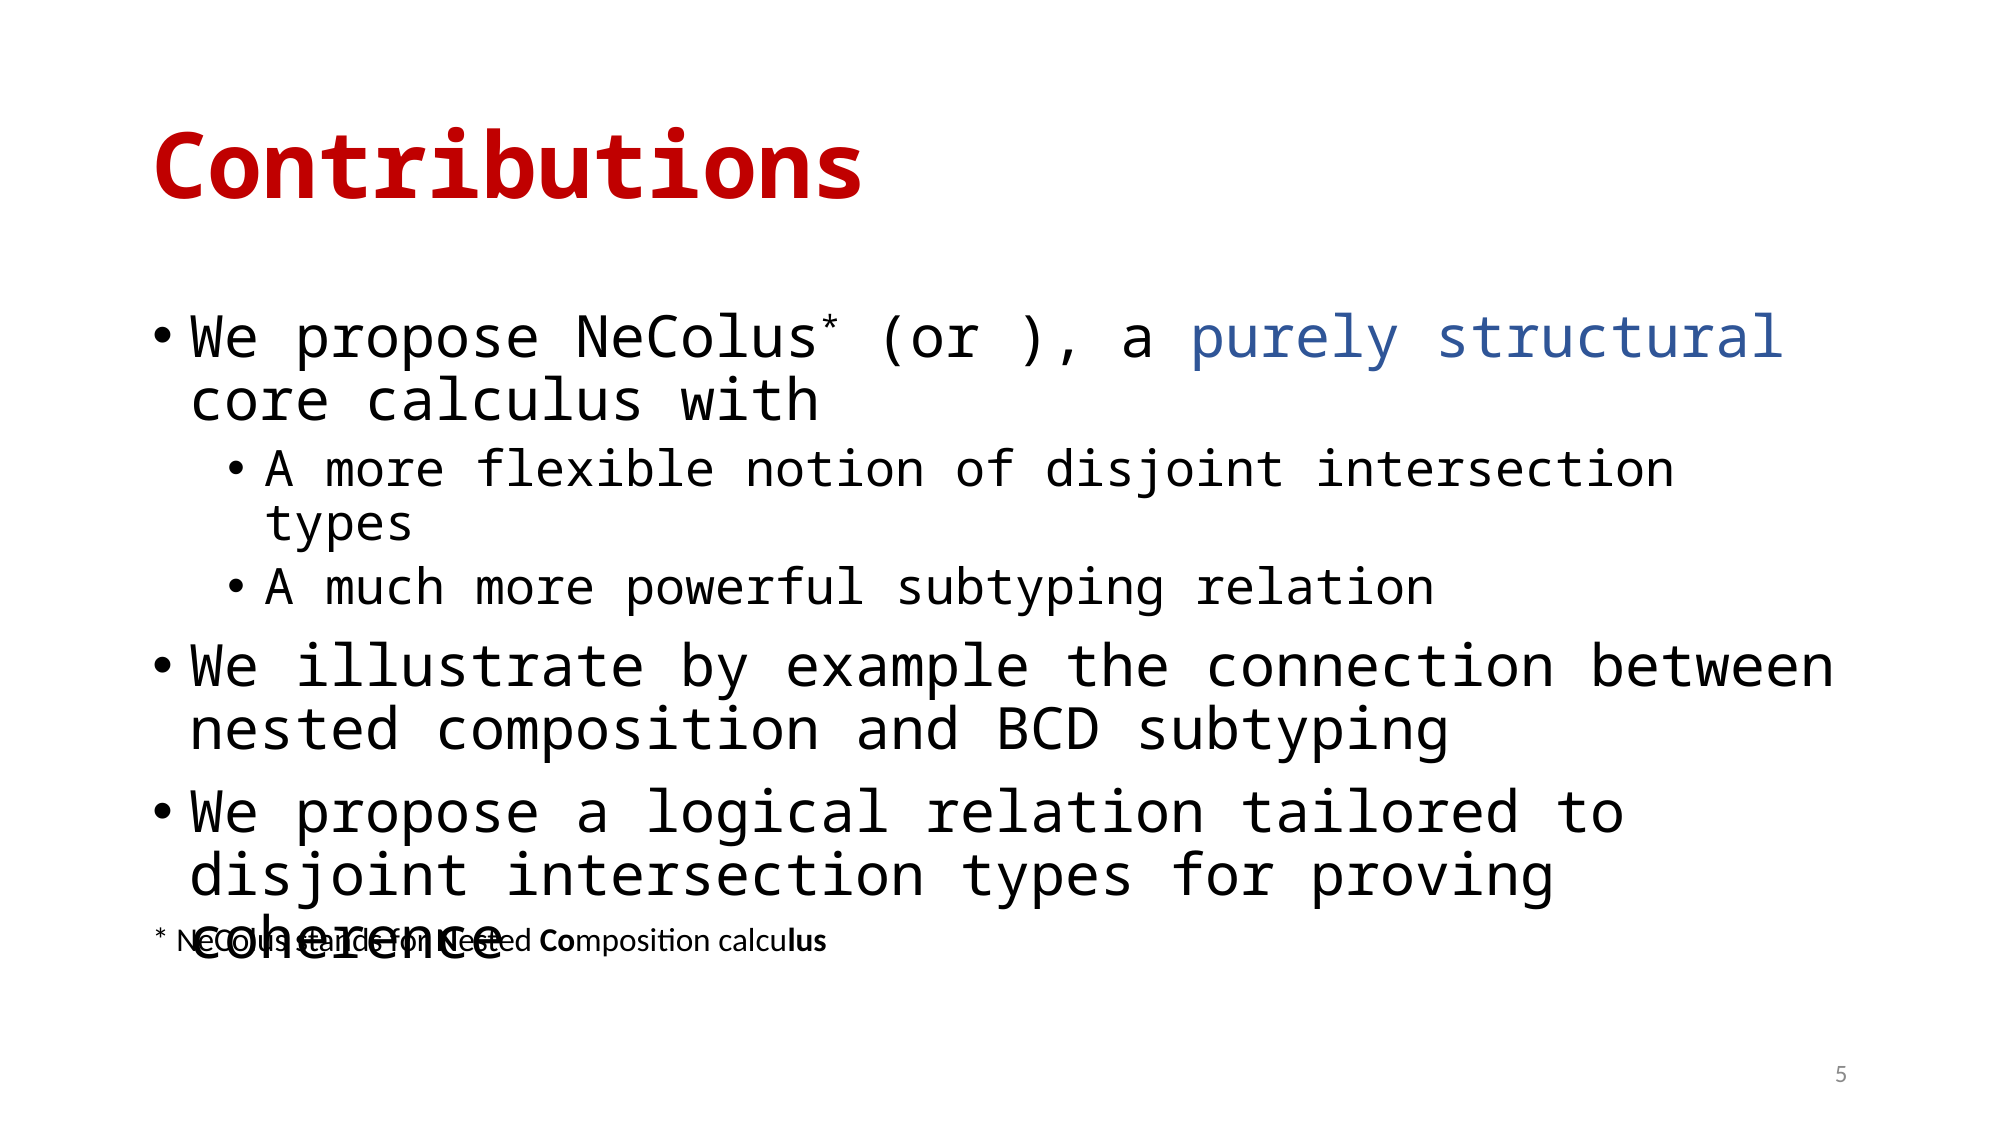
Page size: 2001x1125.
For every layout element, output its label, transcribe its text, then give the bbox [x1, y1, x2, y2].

title Contributions [137, 59, 1863, 278]
slide_number 5 [1412, 1042, 1863, 1103]
text_box * NeColus stands for Nested Composition calculus [137, 910, 1578, 965]
